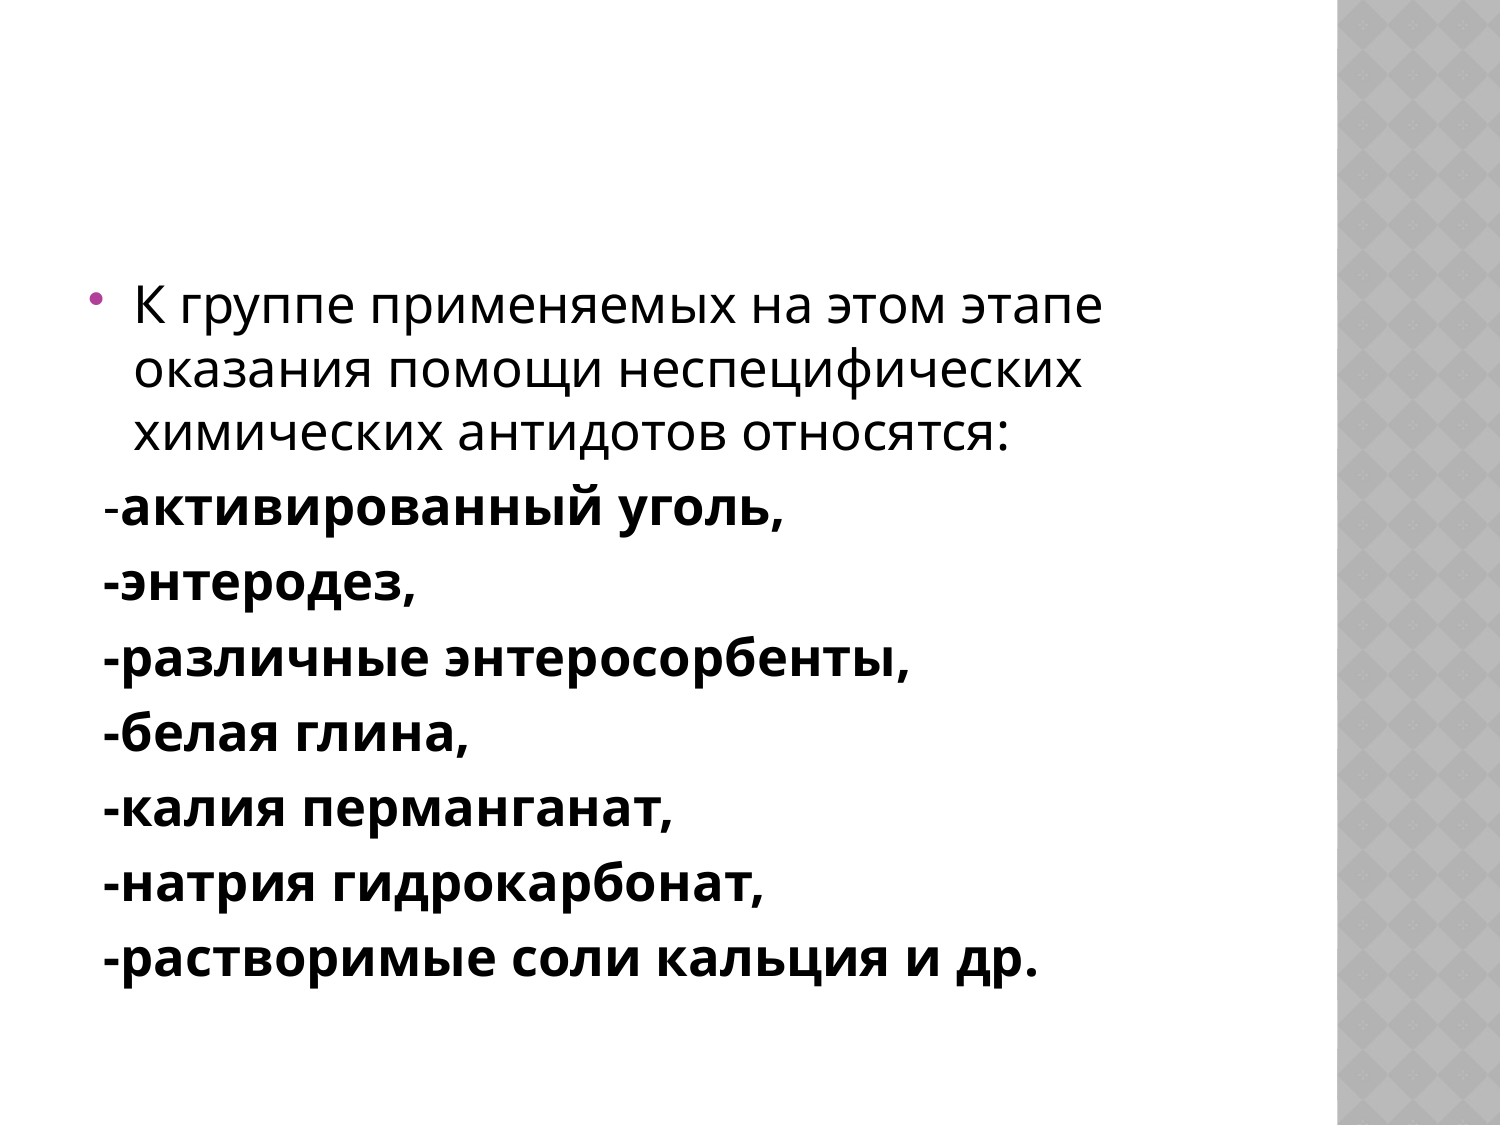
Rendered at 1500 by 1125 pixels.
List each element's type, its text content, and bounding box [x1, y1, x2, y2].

list К группе применяемых на этом этапе оказания помощи неспецифических химических антидотов относятся: -активированный уголь, -энтеродез, -различные энтеросорбенты, -белая глина, -калия перманганат, -натрия гидрокарбонат, -растворимые соли кальция и др. [75, 264, 1263, 1059]
